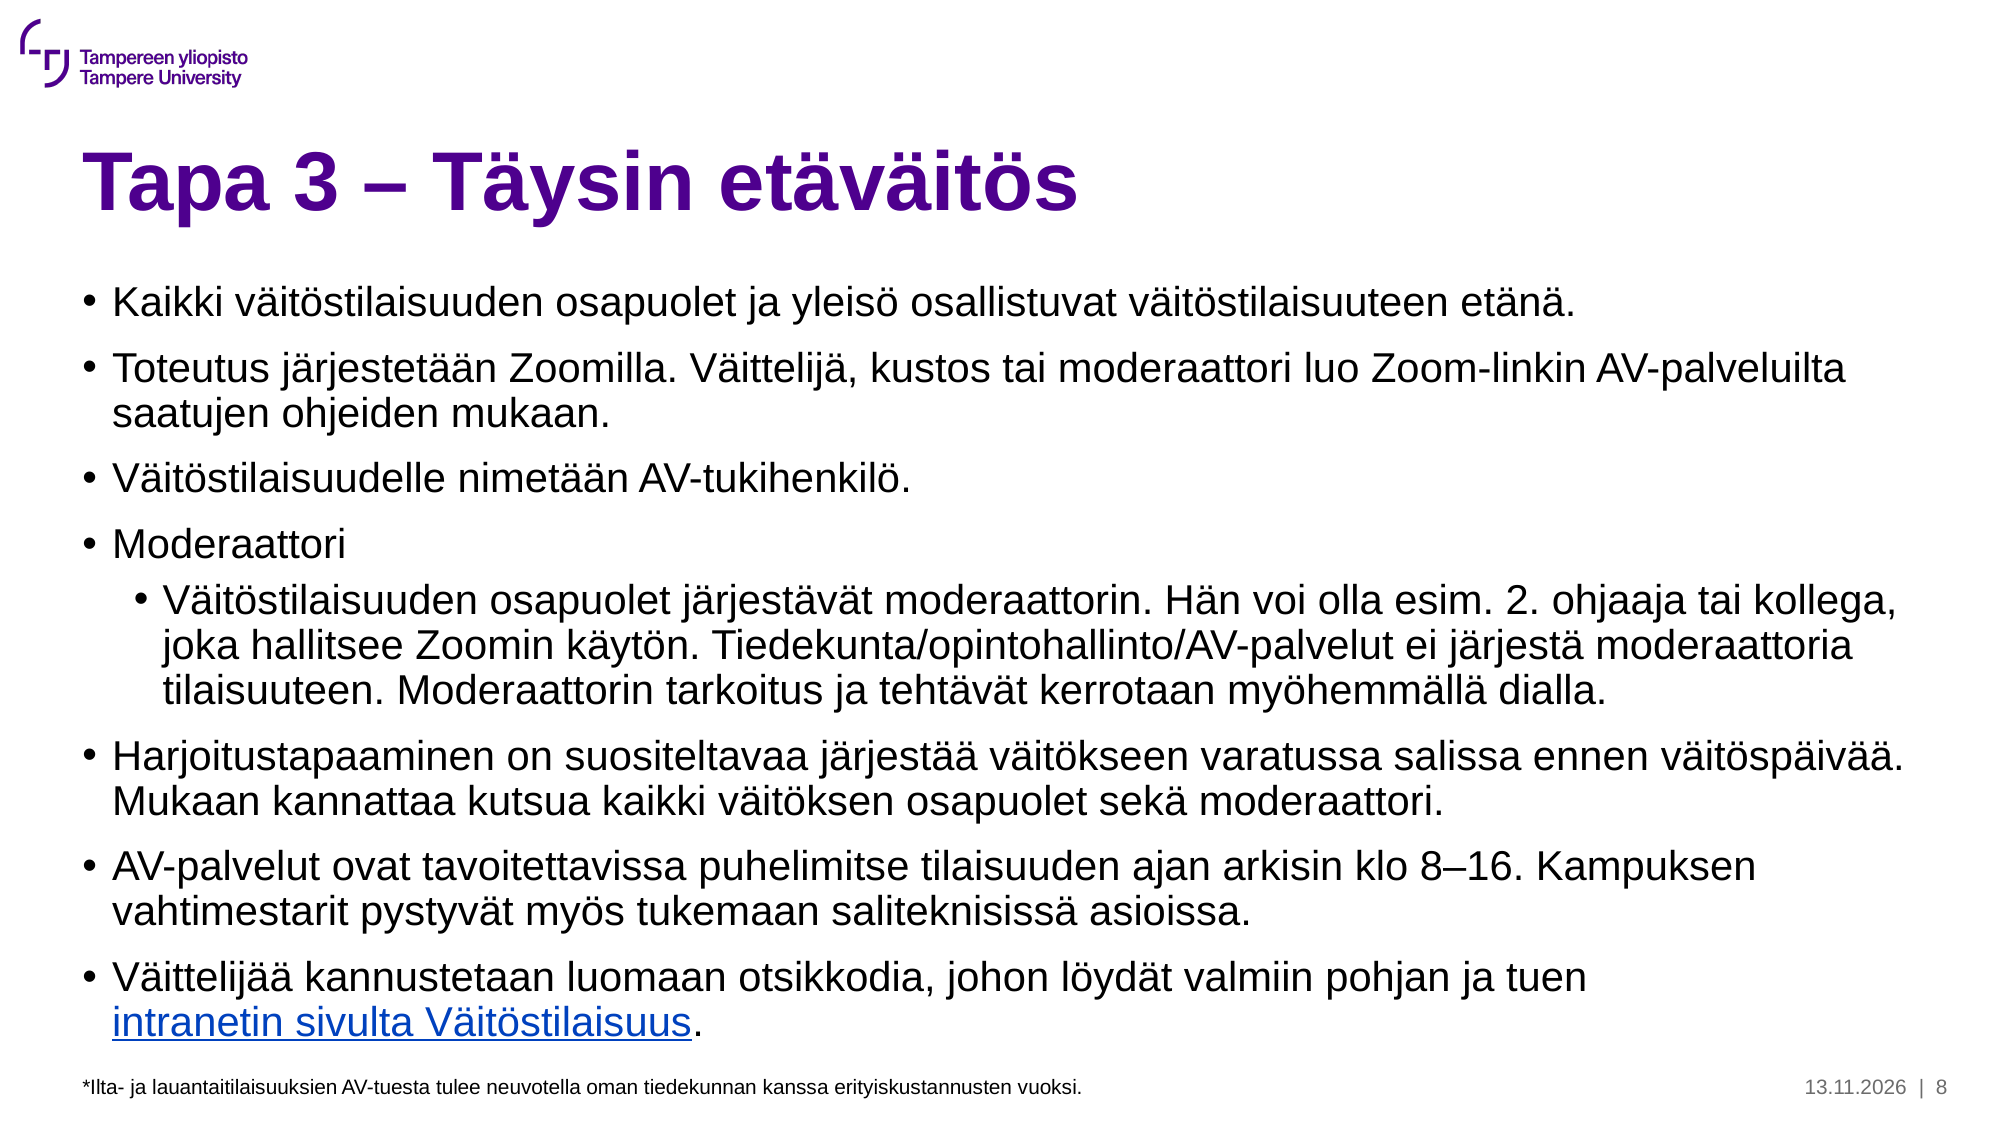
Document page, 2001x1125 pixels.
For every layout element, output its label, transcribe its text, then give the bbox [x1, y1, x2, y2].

list Kaikki väitöstilaisuuden osapuolet ja yleisö osallistuvat väitöstilaisuuteen etänä. Toteutus järjestetään Zoomilla. Väittelijä, kustos tai moderaattori luo Zoom-linkin AV-palveluilta saatujen ohjeiden mukaan. Väitöstilaisuudelle nimetään AV-tukihenkilö. Moderaattori Väitöstilaisuuden osapuolet järjestävät moderaattorin. Hän voi olla esim. 2. ohjaaja tai kollega, joka hallitsee Zoomin käytön. Tiedekunta/opintohallinto/AV-palvelut ei järjestä moderaattoria tilaisuuteen. Moderaattorin tarkoitus ja tehtävät kerrotaan myöhemmällä dialla. Harjoitustapaaminen on suositeltavaa järjestää väitökseen varatussa salissa ennen väitöspäivää. Mukaan kannattaa kutsua kaikki väitöksen osapuolet sekä moderaattori. AV-palvelut ovat tavoitettavissa puhelimitse tilaisuuden ajan arkisin klo 8–16. Kampuksen vahtimestarit pystyvät myös tukemaan saliteknisissä asioissa. Väittelijää kannustetaan luomaan otsikkodia, johon löydät valmiin pohjan ja tuen intranetin sivulta Väitöstilaisuus. [67, 272, 1941, 994]
picture [20, 18, 248, 88]
title Tapa 3 – Täysin etäväitös [67, 131, 1793, 237]
footer *Ilta- ja lauantaitilaisuuksien AV-tuesta tulee neuvotella oman tiedekunnan kanssa erityiskustannusten vuoksi. [67, 1064, 1180, 1107]
slide_number | 8 [1918, 1064, 1981, 1107]
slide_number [1780, 1064, 1907, 1107]
